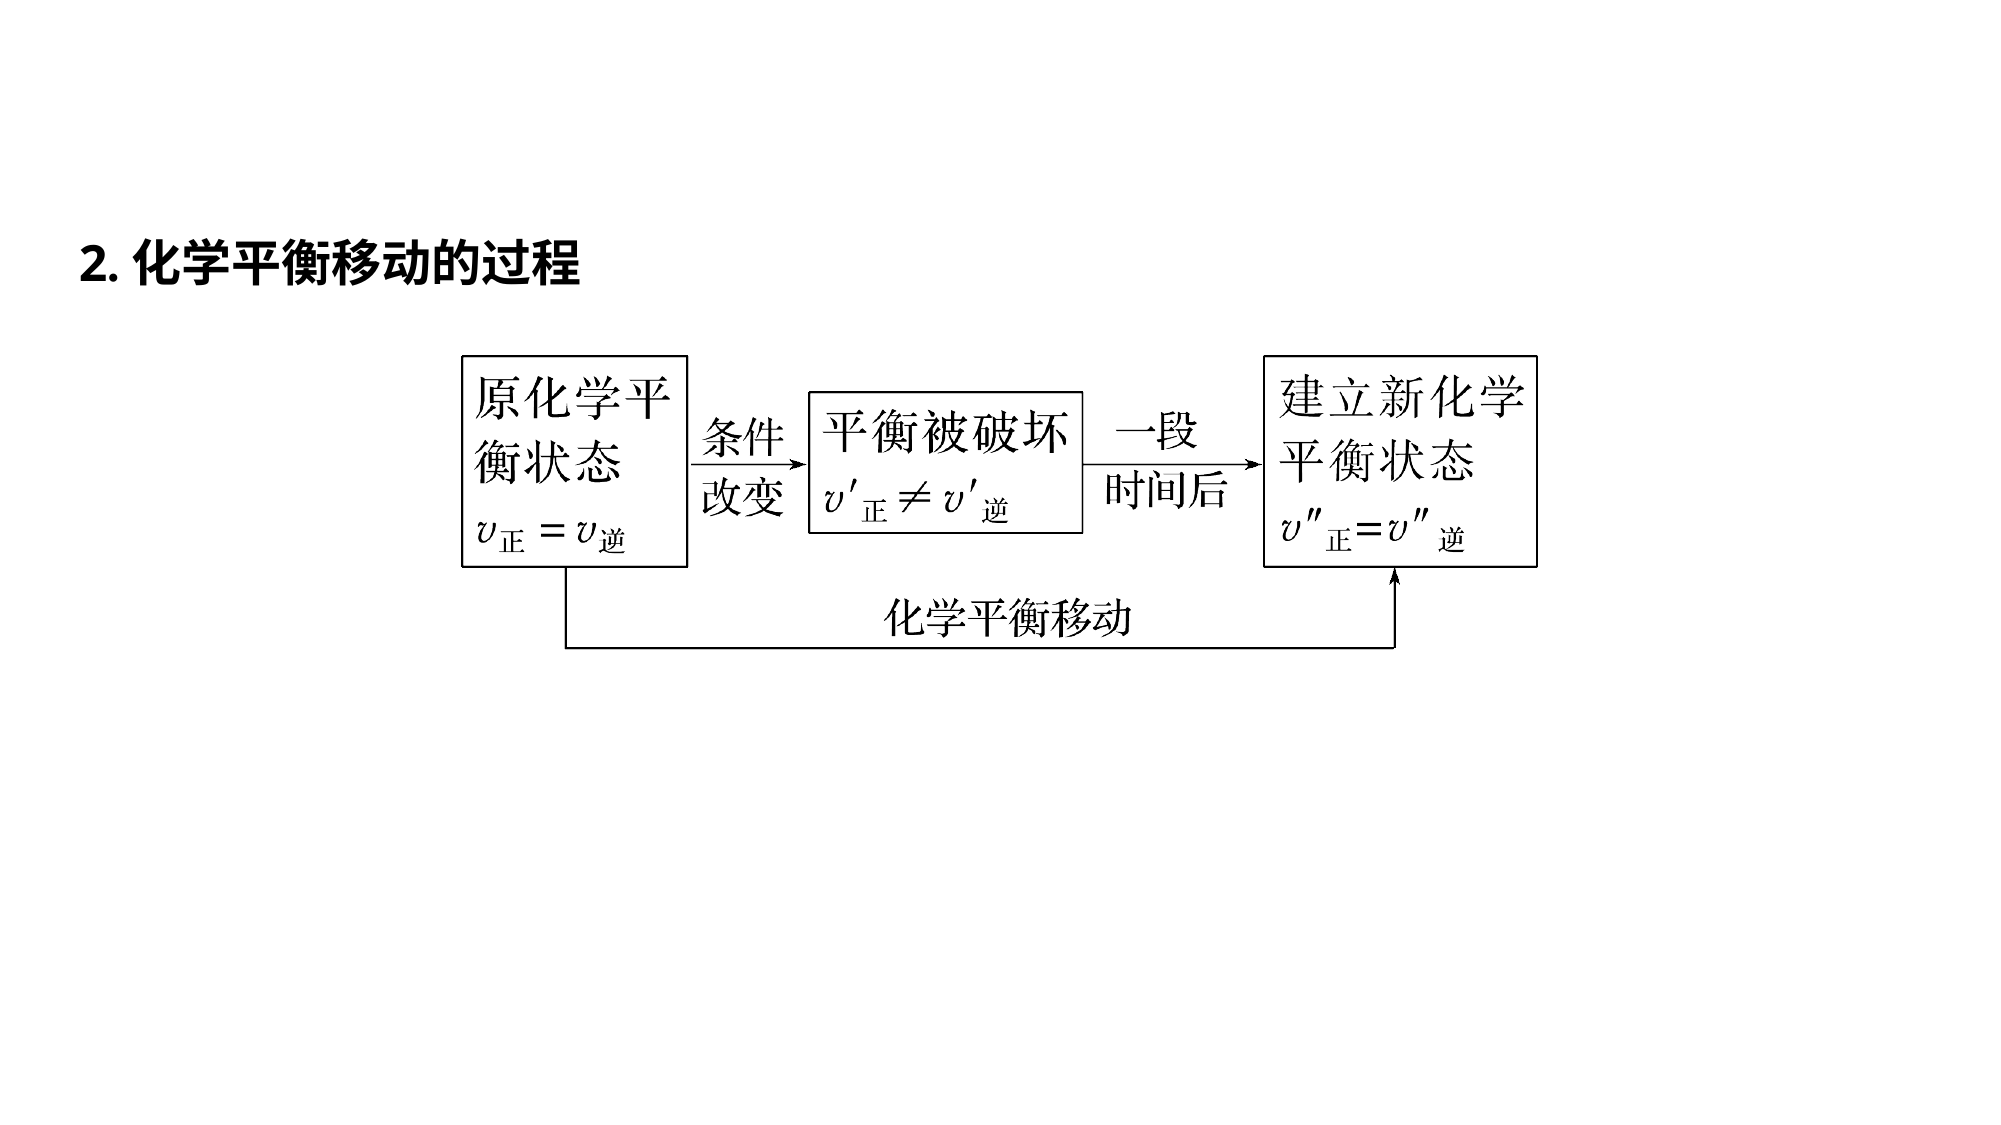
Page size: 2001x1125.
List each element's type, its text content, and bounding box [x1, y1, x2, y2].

text_box 2.化学平衡移动的过程 [63, 194, 1936, 299]
picture [451, 349, 1549, 668]
